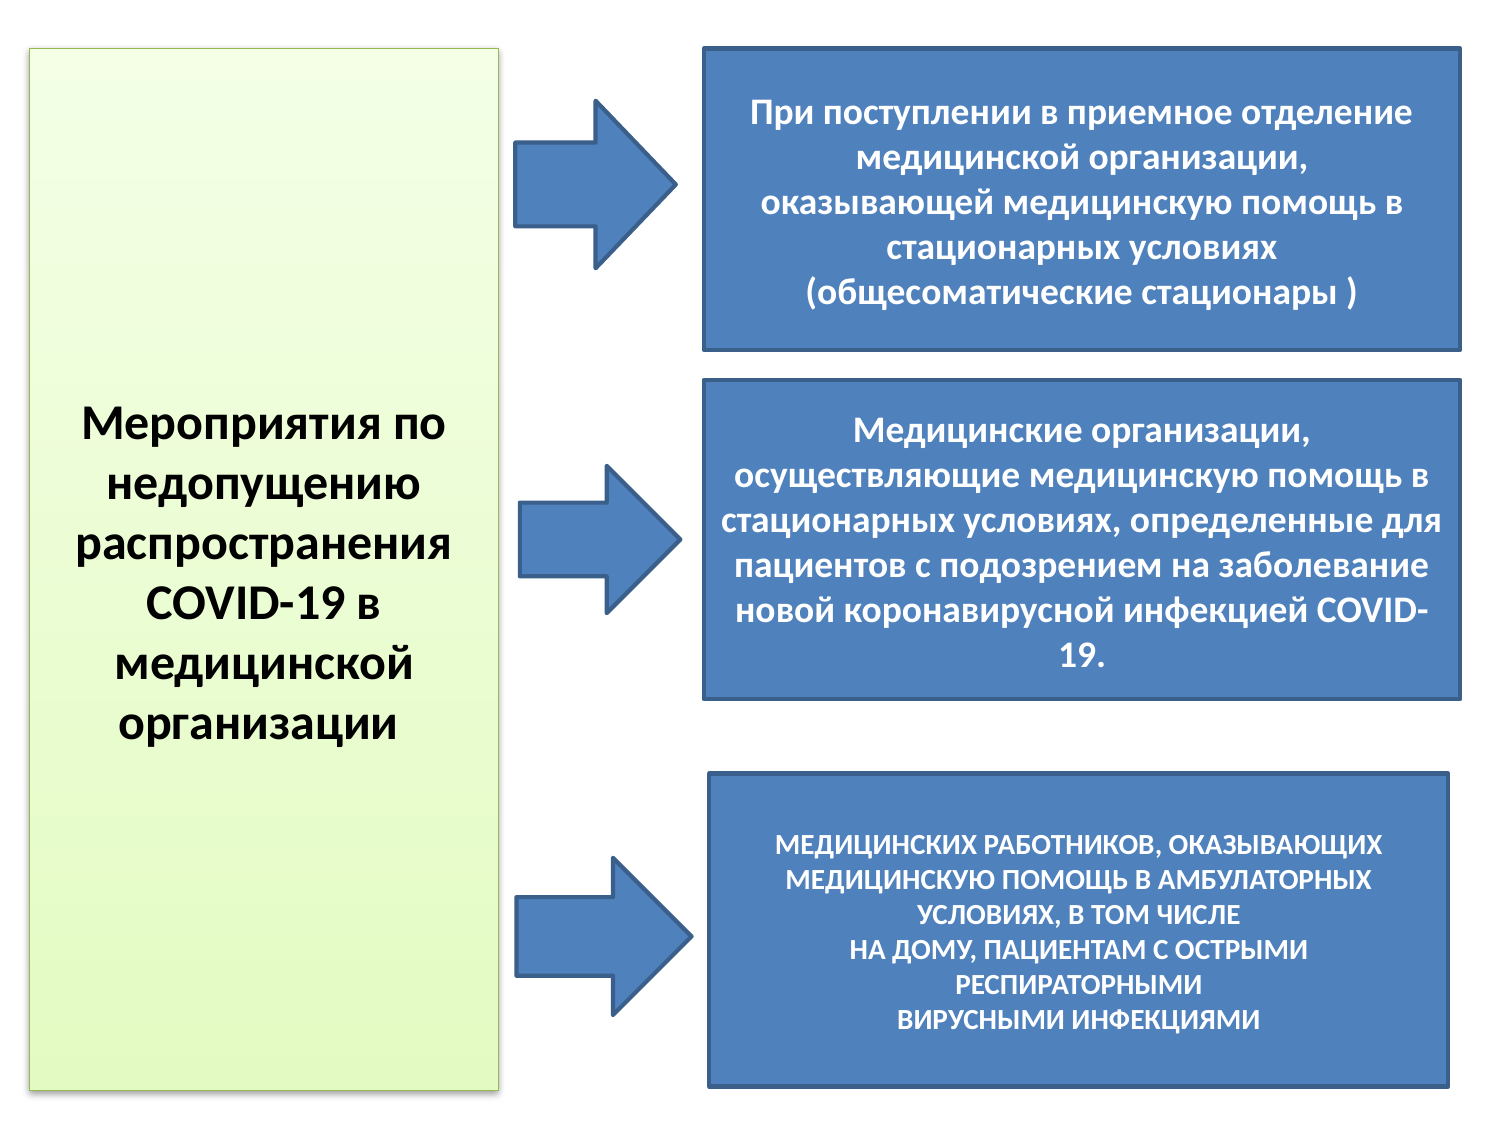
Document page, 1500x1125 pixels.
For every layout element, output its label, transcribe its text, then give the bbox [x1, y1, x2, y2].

text_box МЕДИЦИНСКИХ РАБОТНИКОВ, ОКАЗЫВАЮЩИХ МЕДИЦИНСКУЮ ПОМОЩЬ В АМБУЛАТОРНЫХ УСЛОВИЯХ, В ТОМ ЧИСЛЕ НА ДОМУ, ПАЦИЕНТАМ С ОСТРЫМИ РЕСПИРАТОРНЫМИ ВИРУСНЫМИ ИНФЕКЦИЯМИ [707, 771, 1450, 1089]
text_box [514, 855, 694, 1018]
text_box При поступлении в приемное отделение медицинской организации, оказывающей медицинскую помощь в стационарных условиях (общесоматические стационары ) [702, 46, 1462, 352]
text_box Медицинские организации, осуществляющие медицинскую помощь в стационарных условиях, определенные для пациентов с подозрением на заболевание новой коронавирусной инфекцией COVID-19. [702, 378, 1462, 701]
text_box [517, 463, 683, 616]
text_box Мероприятия по недопущению распространения COVID-19 в медицинской организации [29, 48, 499, 1091]
text_box [513, 98, 678, 271]
